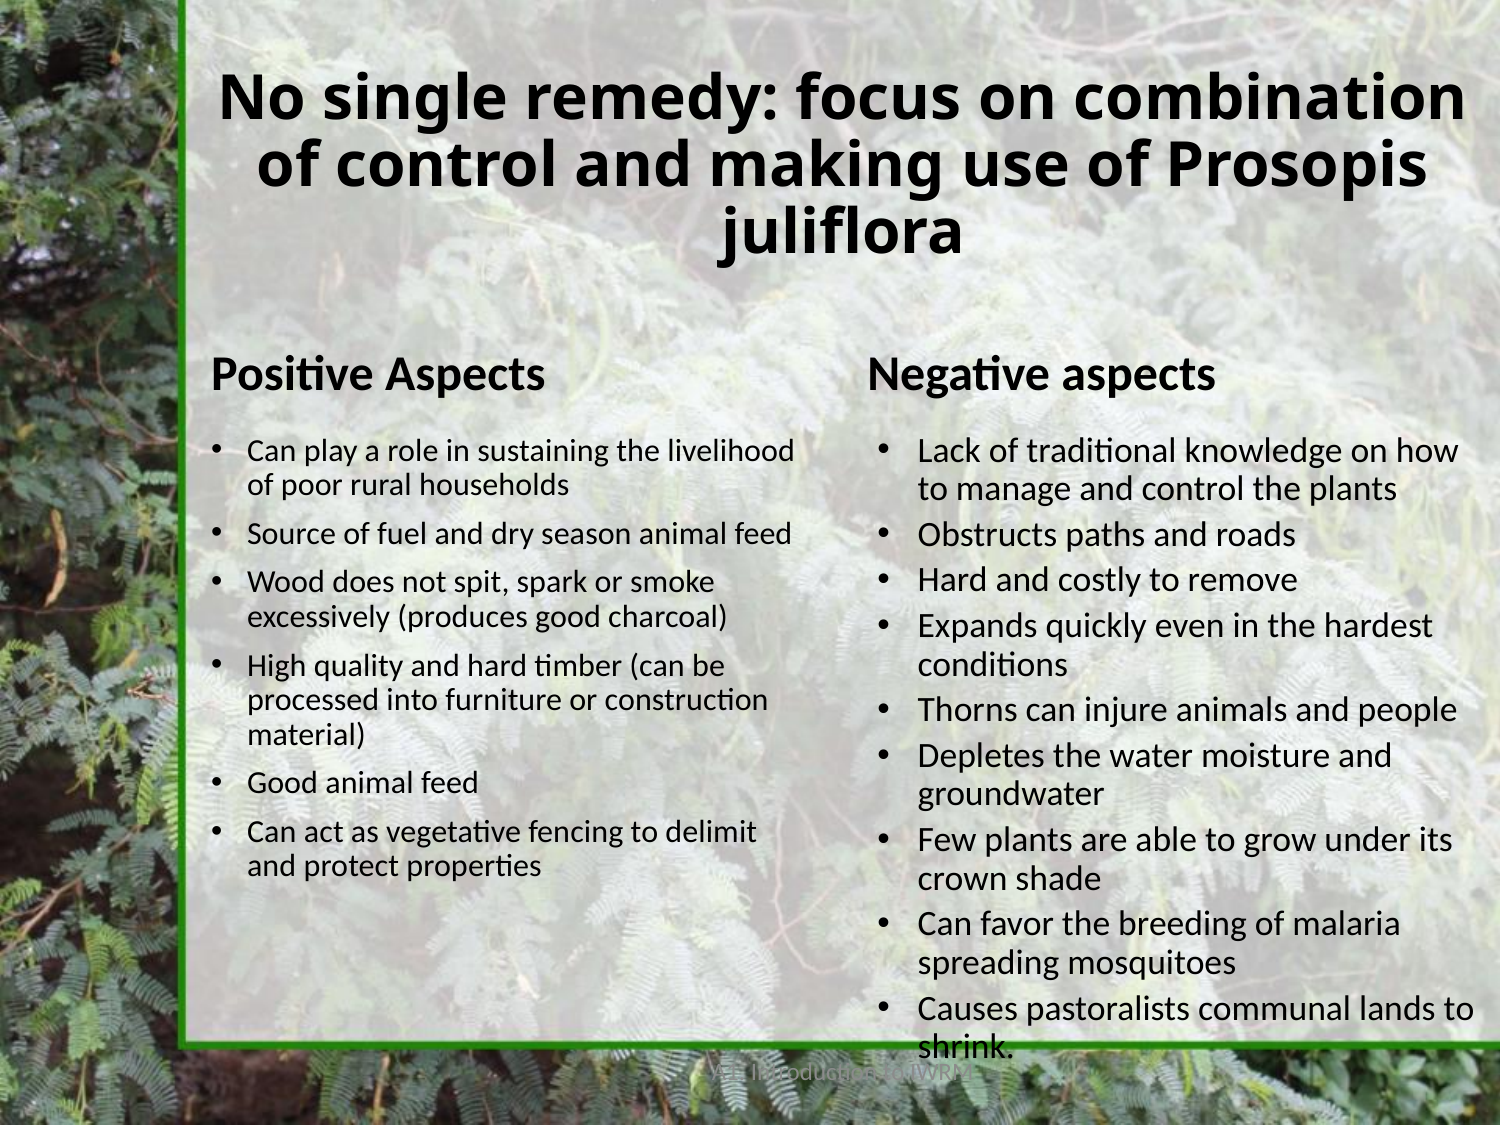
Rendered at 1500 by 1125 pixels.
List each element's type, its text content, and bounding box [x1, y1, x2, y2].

footer A1. Introduction to IWRM [589, 1040, 1097, 1101]
picture [0, 0, 1500, 1125]
list Can play a role in sustaining the livelihood of poor rural households Source of fuel and dry season animal feed Wood does not spit, spark or smoke excessively (produces good charcoal) High quality and hard timber (can be processed into furniture or construction material) Good animal feed Can act as vegetative fencing to delimit and protect properties [196, 425, 813, 926]
list Negative aspects [852, 273, 1490, 409]
list Positive Aspects [196, 273, 831, 409]
list Lack of traditional knowledge on how to manage and control the plants Obstructs paths and roads Hard and costly to remove Expands quickly even in the hardest conditions Thorns can injure animals and people Depletes the water moisture and groundwater Few plants are able to grow under its crown shade Can favor the breeding of malaria spreading mosquitoes Causes pastoralists communal lands to shrink. [862, 423, 1500, 1087]
title No single remedy: focus on combination of control and making use of Prosopis juliflora [196, 57, 1491, 276]
